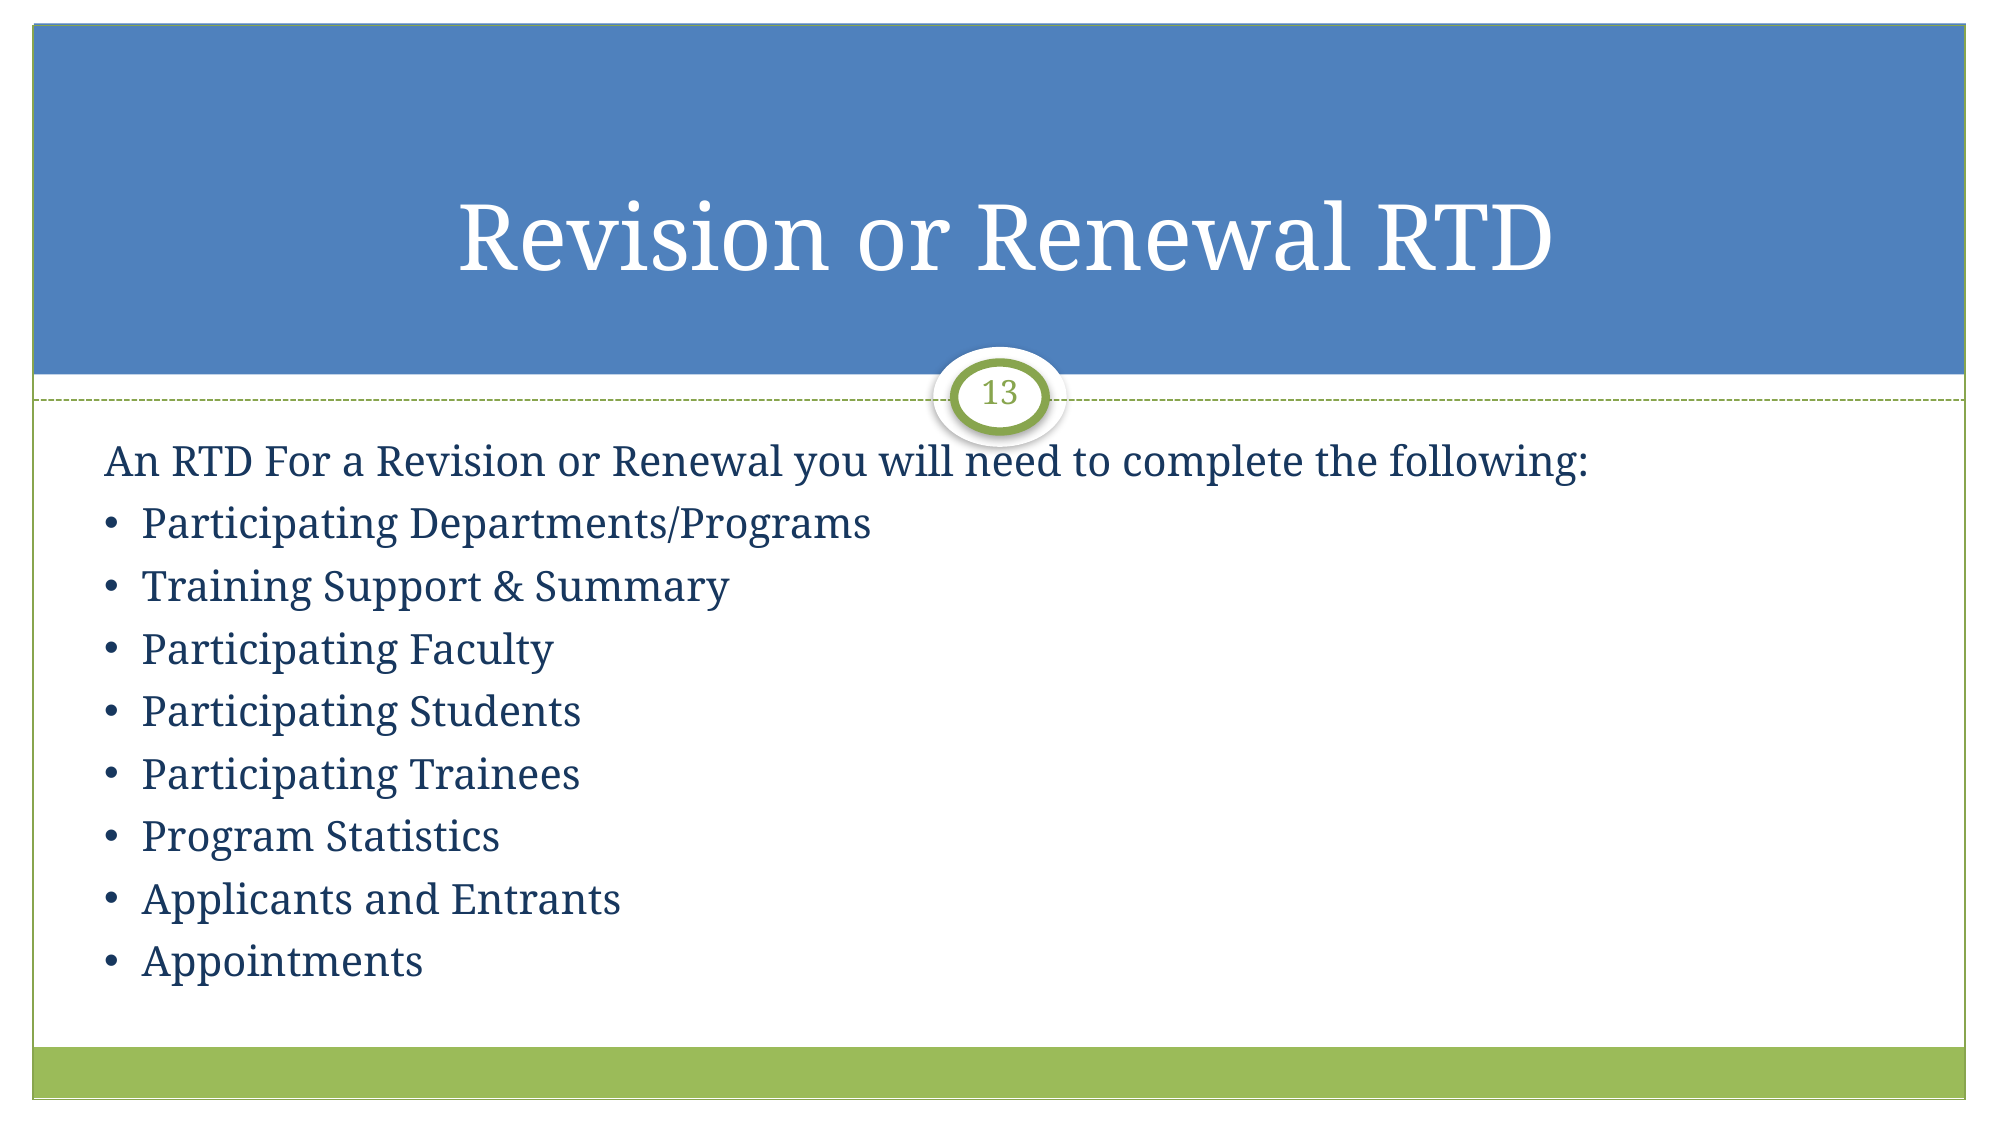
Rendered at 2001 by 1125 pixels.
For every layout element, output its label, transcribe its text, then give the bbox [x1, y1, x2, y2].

title Revision or Renewal RTD [157, 45, 1858, 296]
slide_number 13 [950, 357, 1050, 430]
text_box An RTD For a Revision or Renewal you will need to complete the following: Participating Departments/Programs Training Support & Summary Participating Faculty Participating Students Participating Trainees Program Statistics Applicants and Entrants Appointments [89, 427, 1890, 993]
